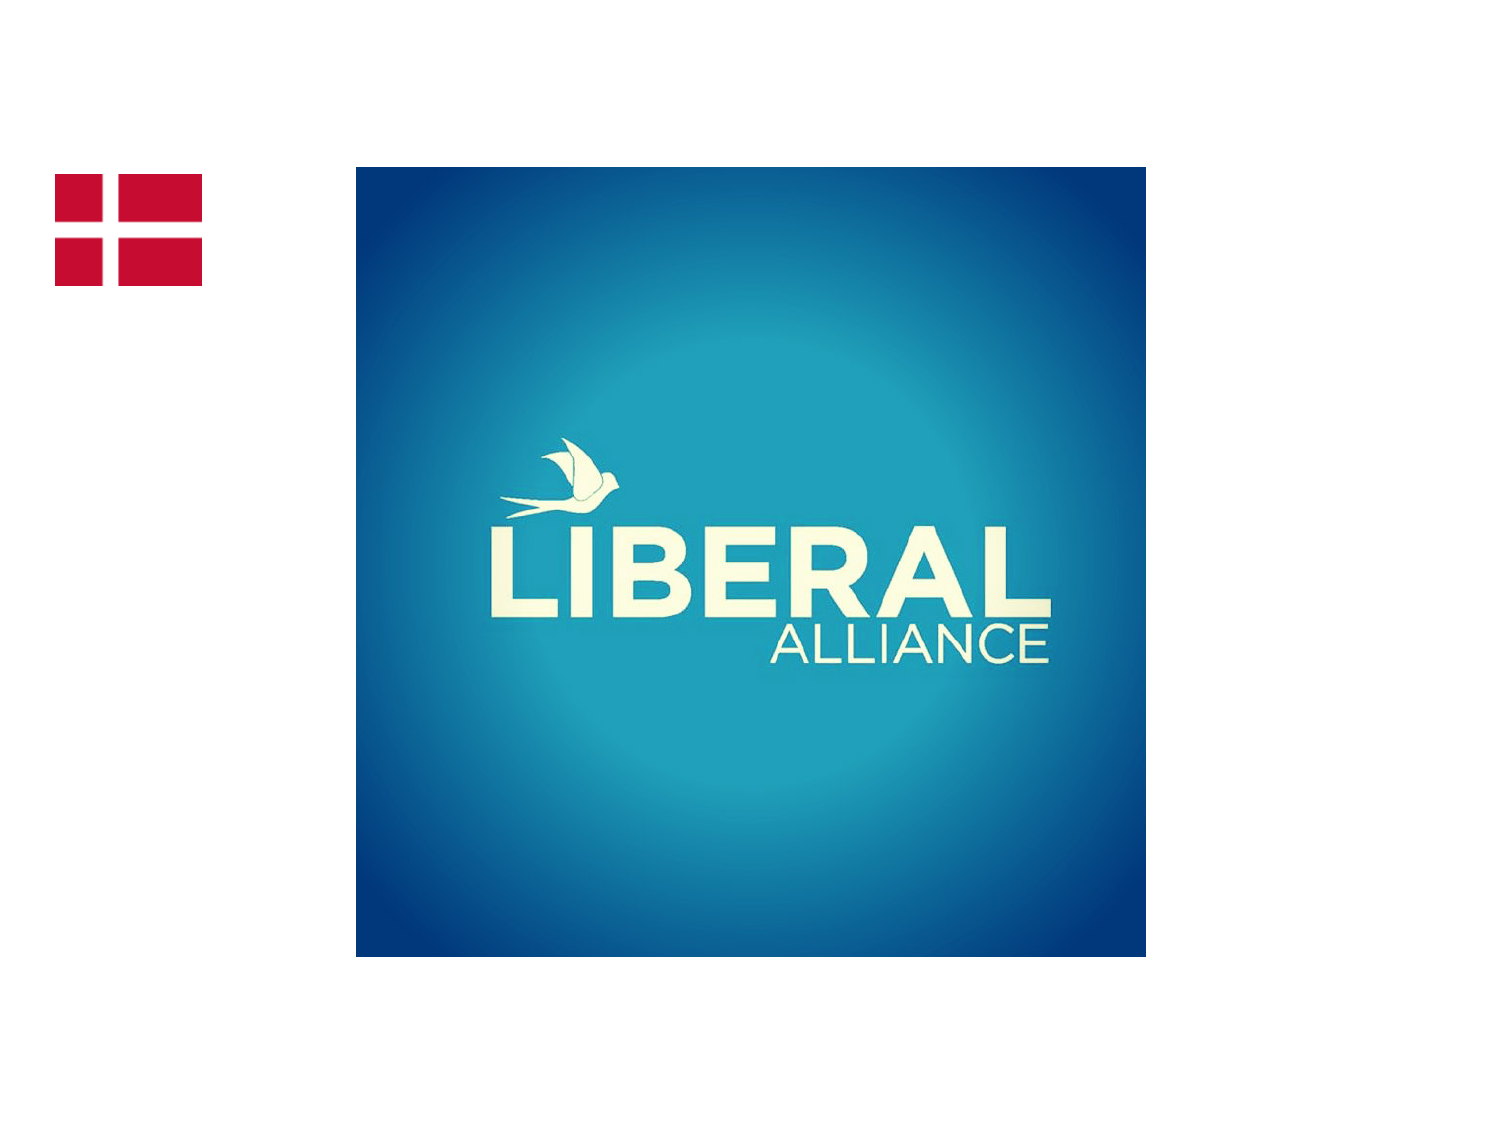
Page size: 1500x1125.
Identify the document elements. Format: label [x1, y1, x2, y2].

picture [356, 167, 1146, 957]
picture [54, 174, 202, 286]
